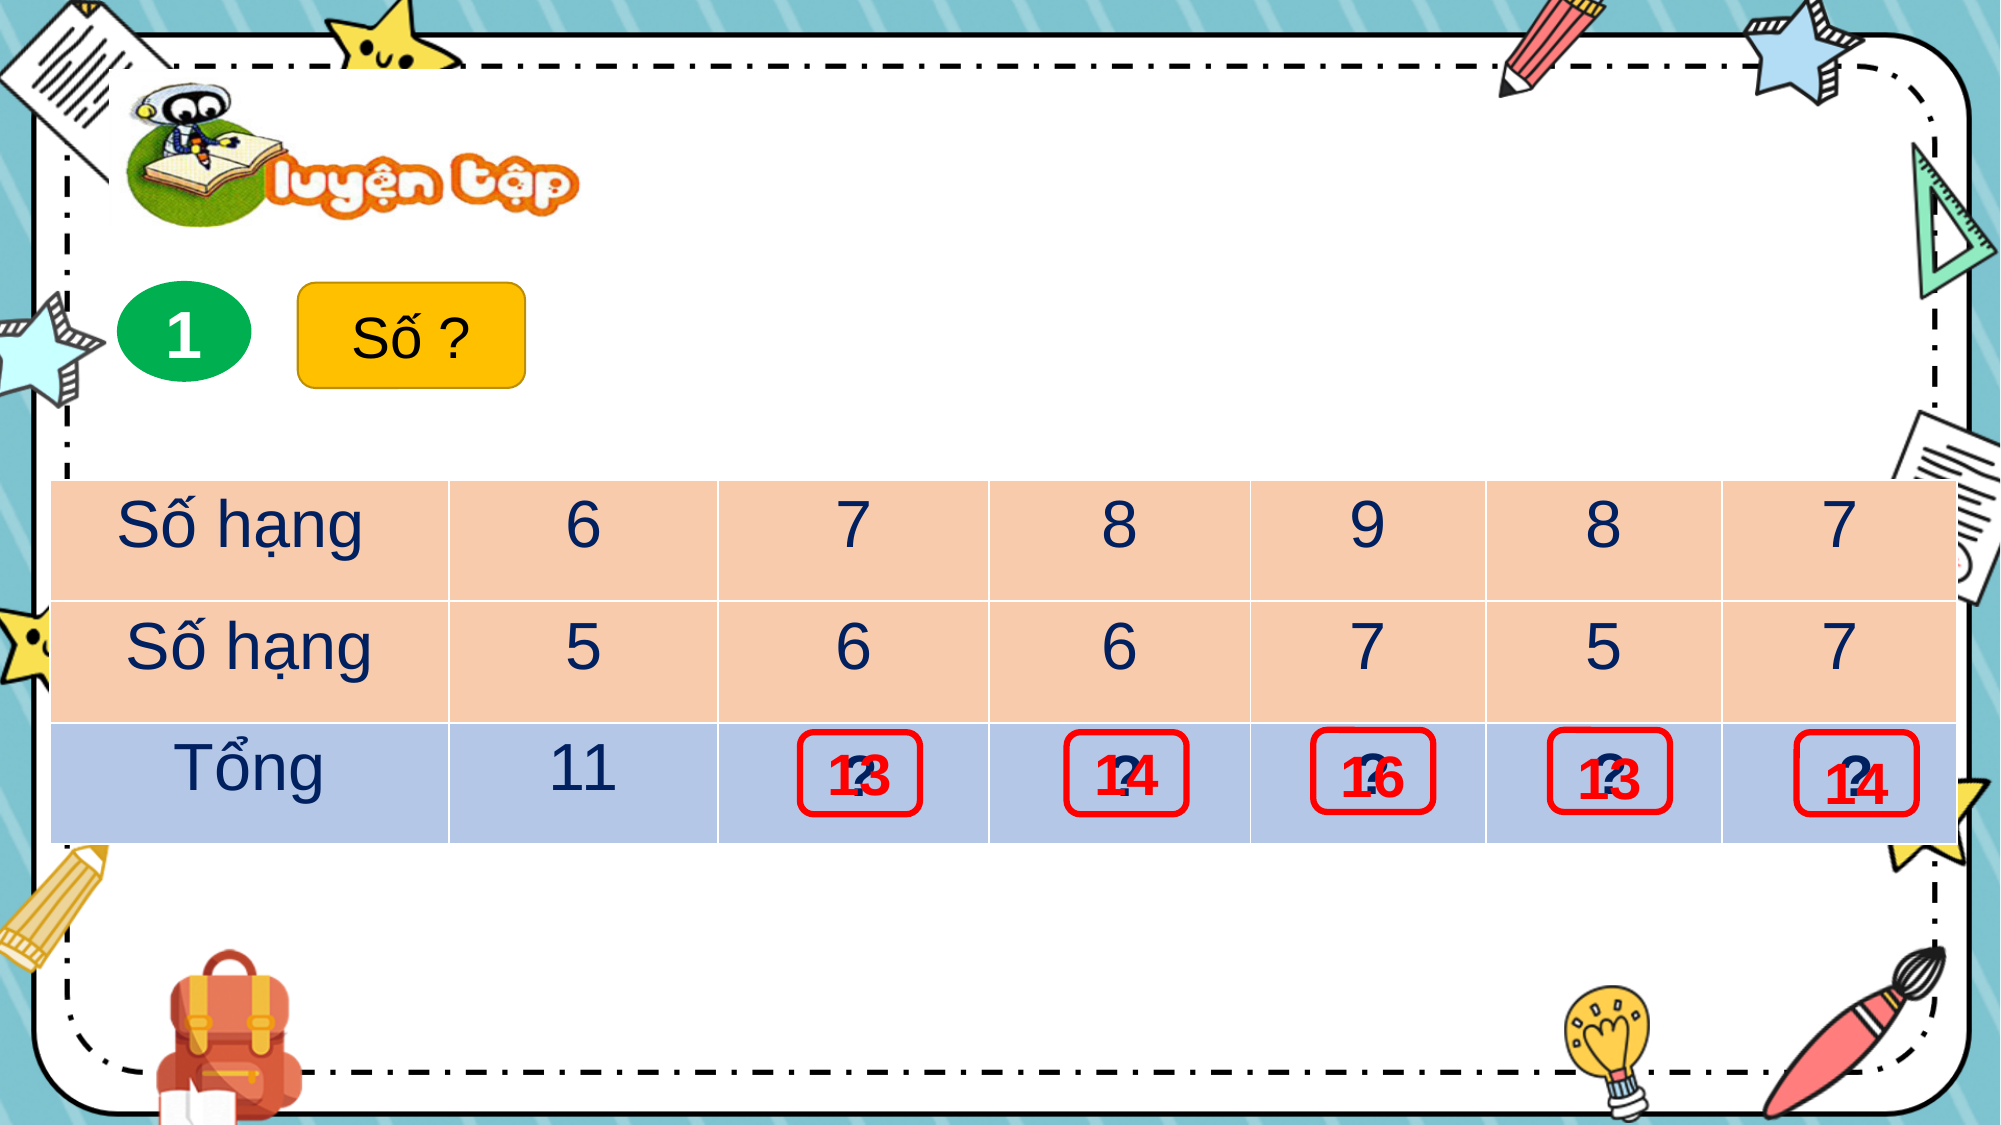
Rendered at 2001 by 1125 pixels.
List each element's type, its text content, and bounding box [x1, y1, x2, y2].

table_cell 5 [1487, 602, 1721, 722]
table_cell [1487, 724, 1721, 843]
table_cell [719, 724, 988, 843]
table_cell 7 [1251, 602, 1485, 722]
text_box 13 [1530, 734, 1690, 819]
table_cell [1723, 724, 1956, 843]
table_header 6 [450, 481, 717, 600]
text_box 14 [1046, 729, 1207, 815]
table_header 8 [990, 481, 1250, 600]
table_cell [990, 724, 1250, 843]
table_header Số hạng [51, 481, 448, 600]
table_header 7 [719, 481, 988, 600]
table_cell Tổng [51, 724, 448, 843]
text_box 16 [1293, 732, 1454, 817]
text_box 1 [115, 279, 253, 383]
table_header 9 [1251, 481, 1485, 600]
table_cell 6 [990, 602, 1250, 722]
table_cell 5 [450, 602, 717, 722]
table_cell 6 [719, 602, 988, 722]
table_cell Số hạng [51, 602, 448, 722]
text_box 14 [1776, 738, 1937, 824]
table_cell [1251, 724, 1485, 843]
table_header 8 [1487, 481, 1721, 600]
text_box ? [1318, 728, 1429, 732]
text_box 13 [780, 729, 940, 815]
picture [0, 0, 2001, 1125]
table_cell 7 [1723, 602, 1956, 722]
text_box ? [1552, 728, 1668, 734]
text_box ? [1797, 731, 1916, 738]
text_box Số ? [296, 281, 527, 390]
table_header 7 [1723, 481, 1956, 600]
table_cell 11 [450, 724, 717, 843]
